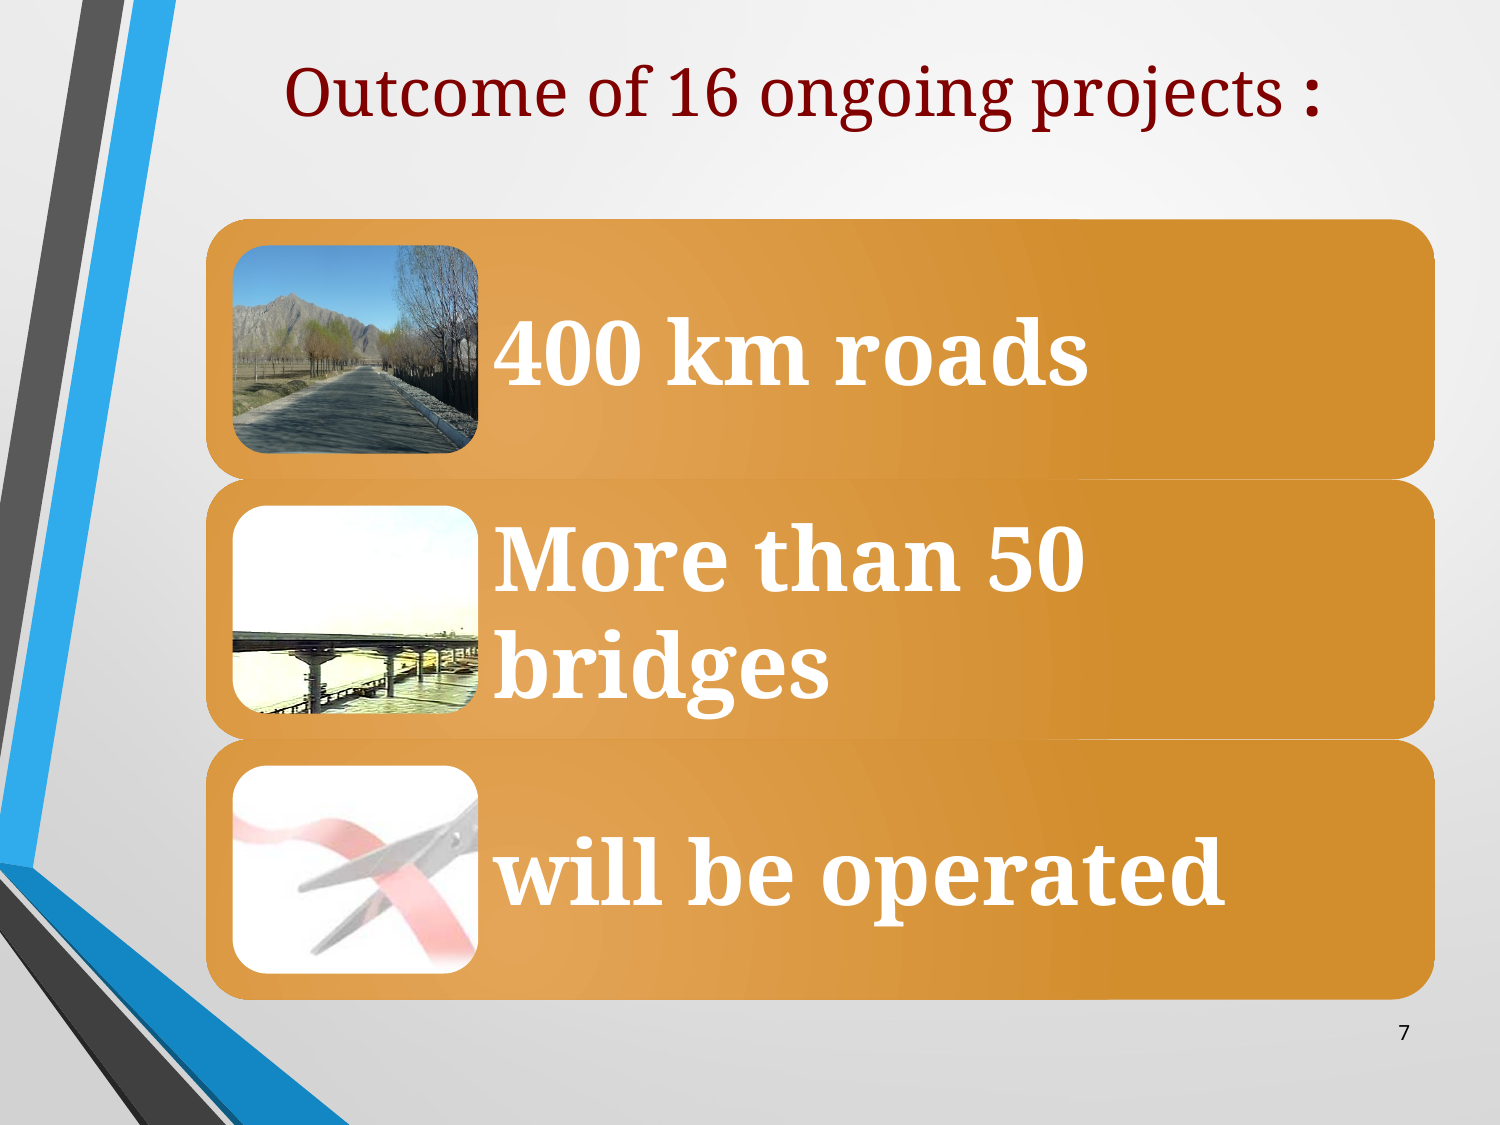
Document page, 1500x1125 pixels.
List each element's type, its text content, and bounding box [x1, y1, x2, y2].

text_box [206, 219, 1436, 1000]
text_box Outcome of 16 ongoing projects : [206, 42, 1400, 138]
slide_number 7 [1357, 1003, 1425, 1064]
